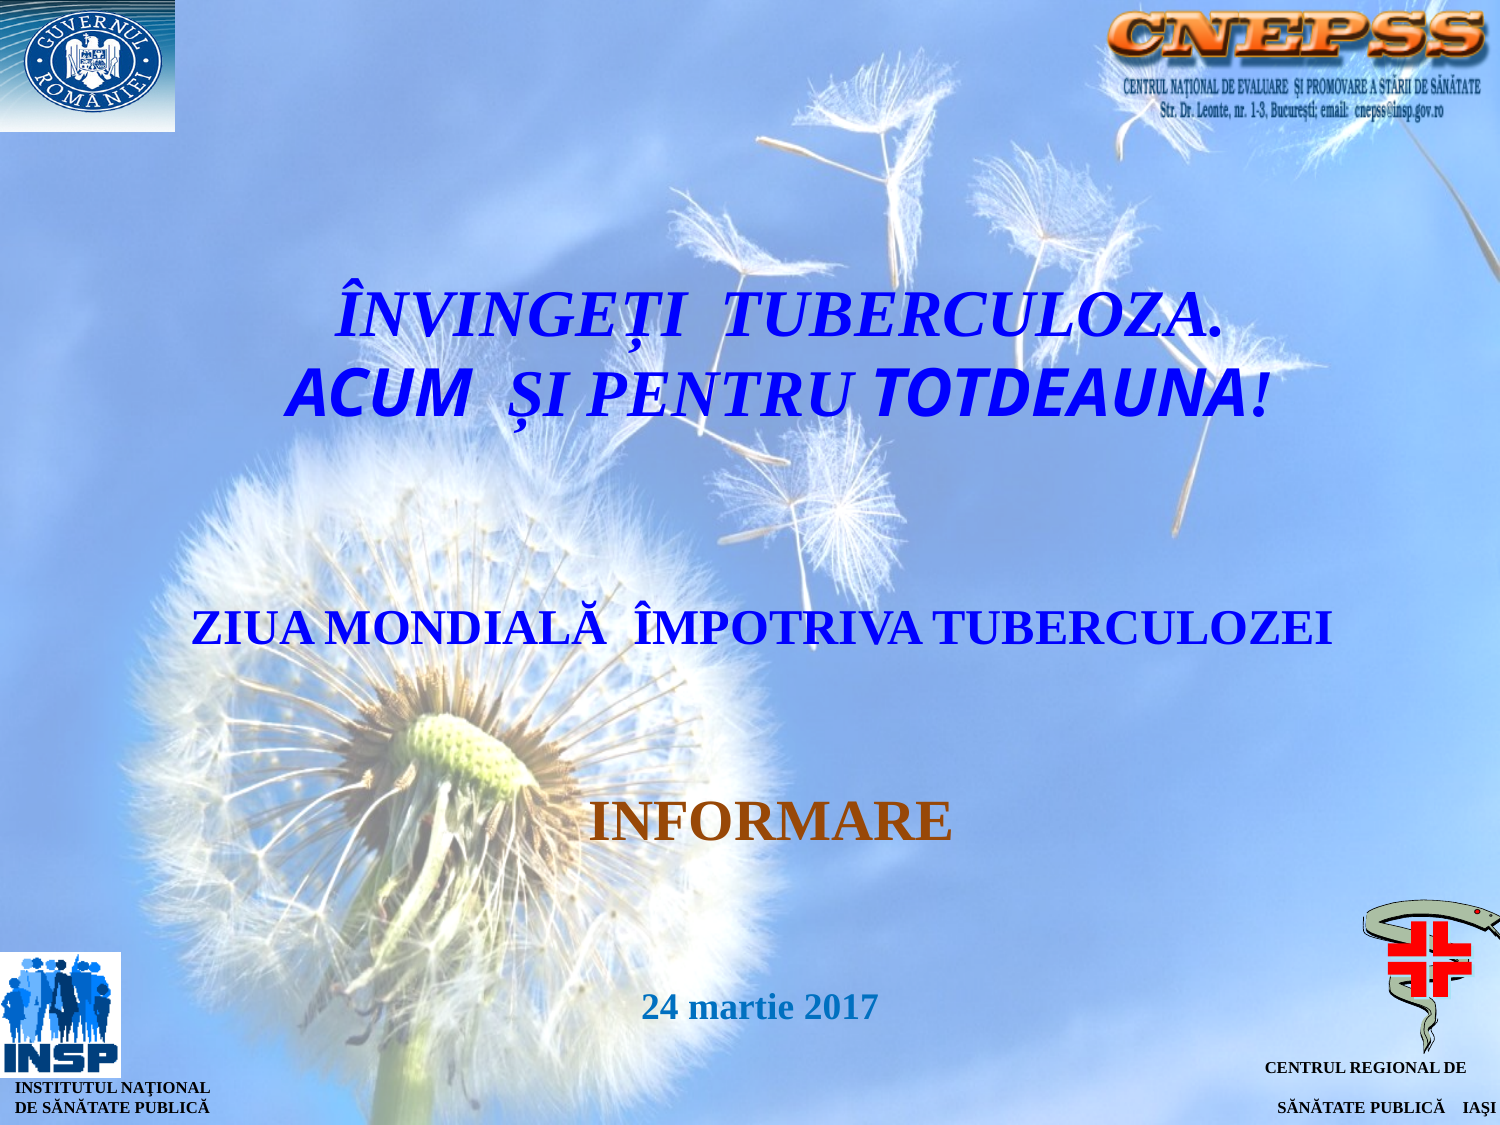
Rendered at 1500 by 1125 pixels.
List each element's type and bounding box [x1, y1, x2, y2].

picture [0, 0, 1500, 1125]
text_box [1362, 899, 1500, 1055]
